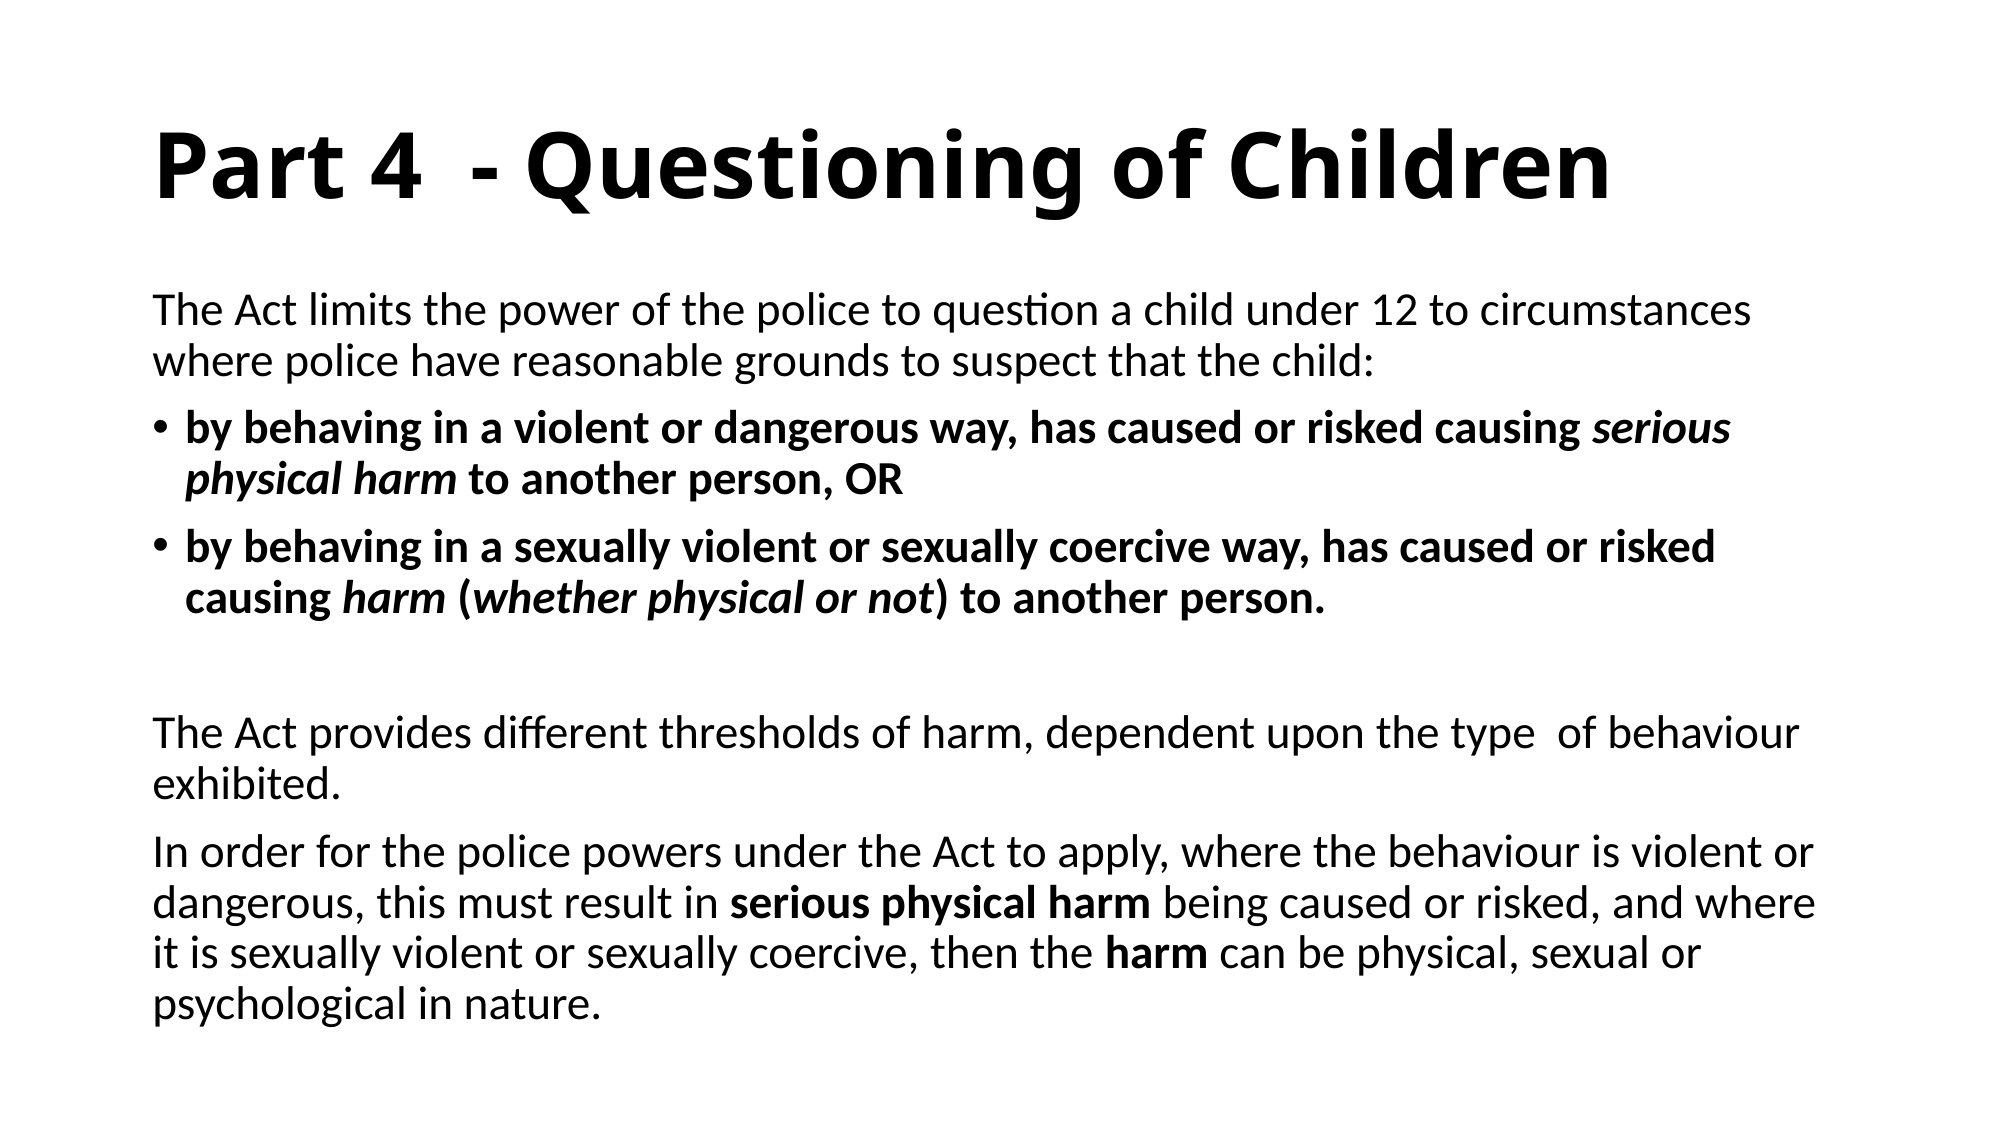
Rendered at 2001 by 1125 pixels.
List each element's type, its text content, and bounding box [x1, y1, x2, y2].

list The Act limits the power of the police to question a child under 12 to circumstances where police have reasonable grounds to suspect that the child: by behaving in a violent or dangerous way, has caused or risked causing serious physical harm to another person, OR by behaving in a sexually violent or sexually coercive way, has caused or risked causing harm (whether physical or not) to another person. The Act provides different thresholds of harm, dependent upon the type of behaviour exhibited. In order for the police powers under the Act to apply, where the behaviour is violent or dangerous, this must result in serious physical harm being caused or risked, and where it is sexually violent or sexually coercive, then the harm can be physical, sexual or psychological in nature. [137, 277, 1863, 1045]
title Part 4 - Questioning of Children [137, 59, 1863, 277]
